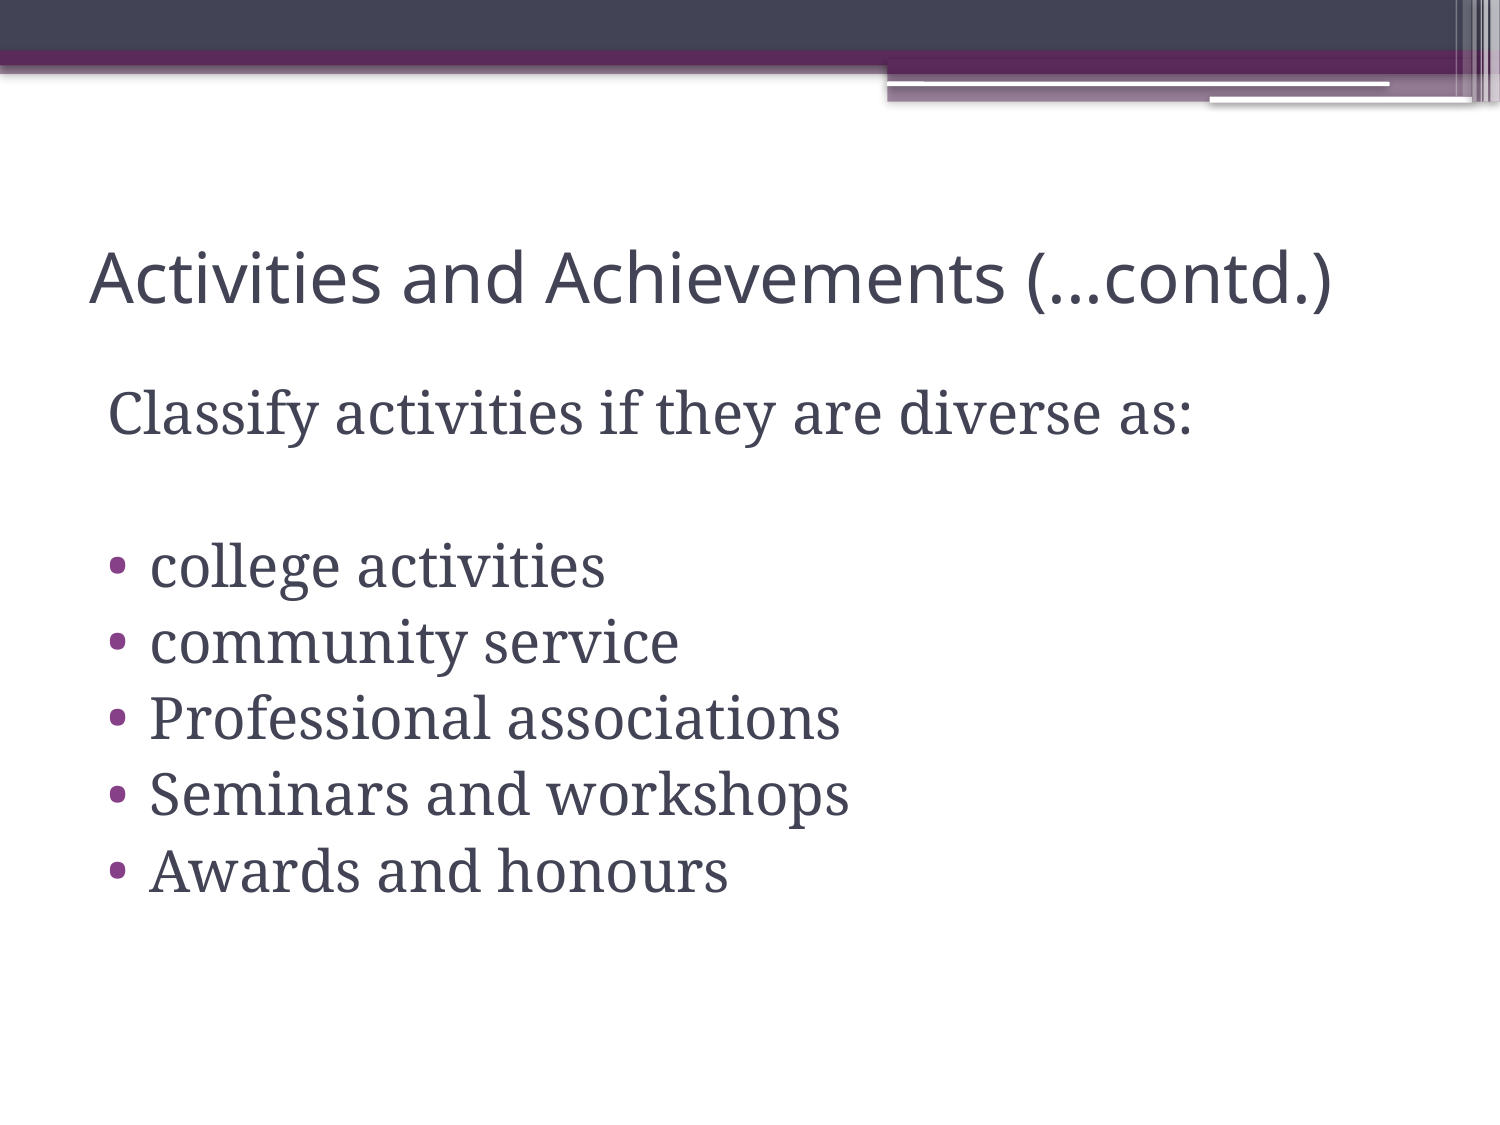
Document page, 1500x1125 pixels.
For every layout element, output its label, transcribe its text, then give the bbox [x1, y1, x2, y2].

title Activities and Achievements (...contd.) [75, 187, 1425, 363]
list Classify activities if they are diverse as: college activities community service Professional associations Seminars and workshops Awards and honours [75, 368, 1425, 1079]
